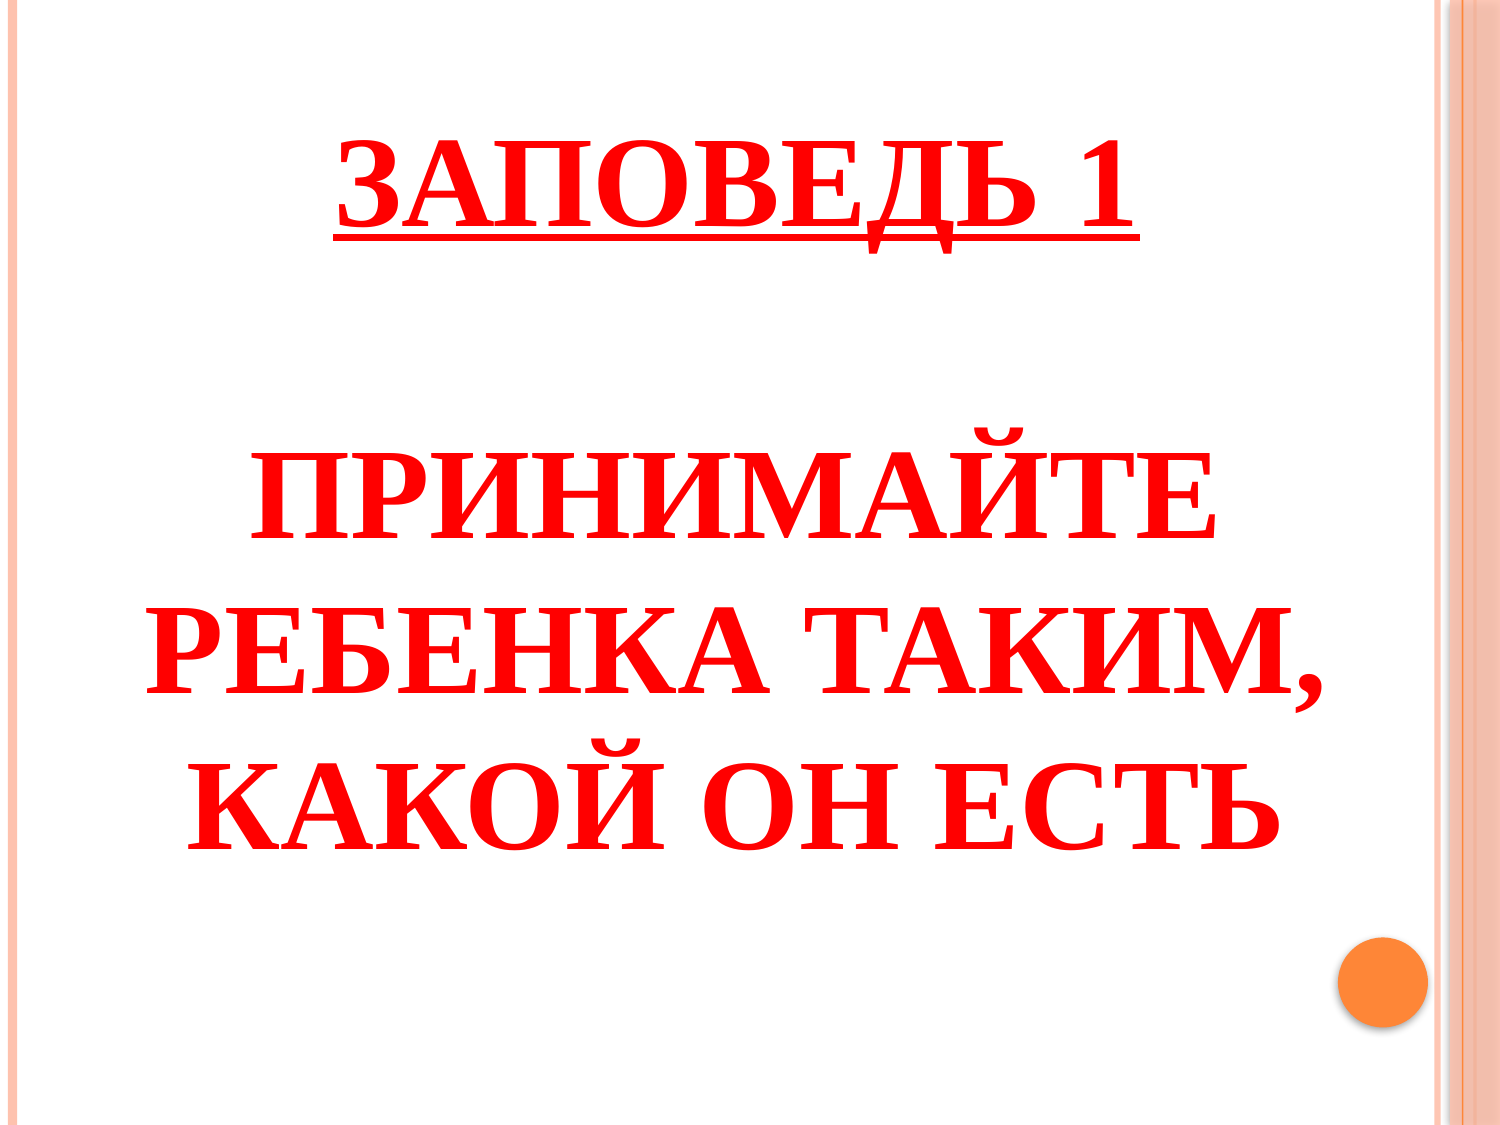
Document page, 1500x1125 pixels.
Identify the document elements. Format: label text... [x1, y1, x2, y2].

title Заповедь 1 Принимайте ребенка таким, какой он есть [123, 78, 1349, 953]
